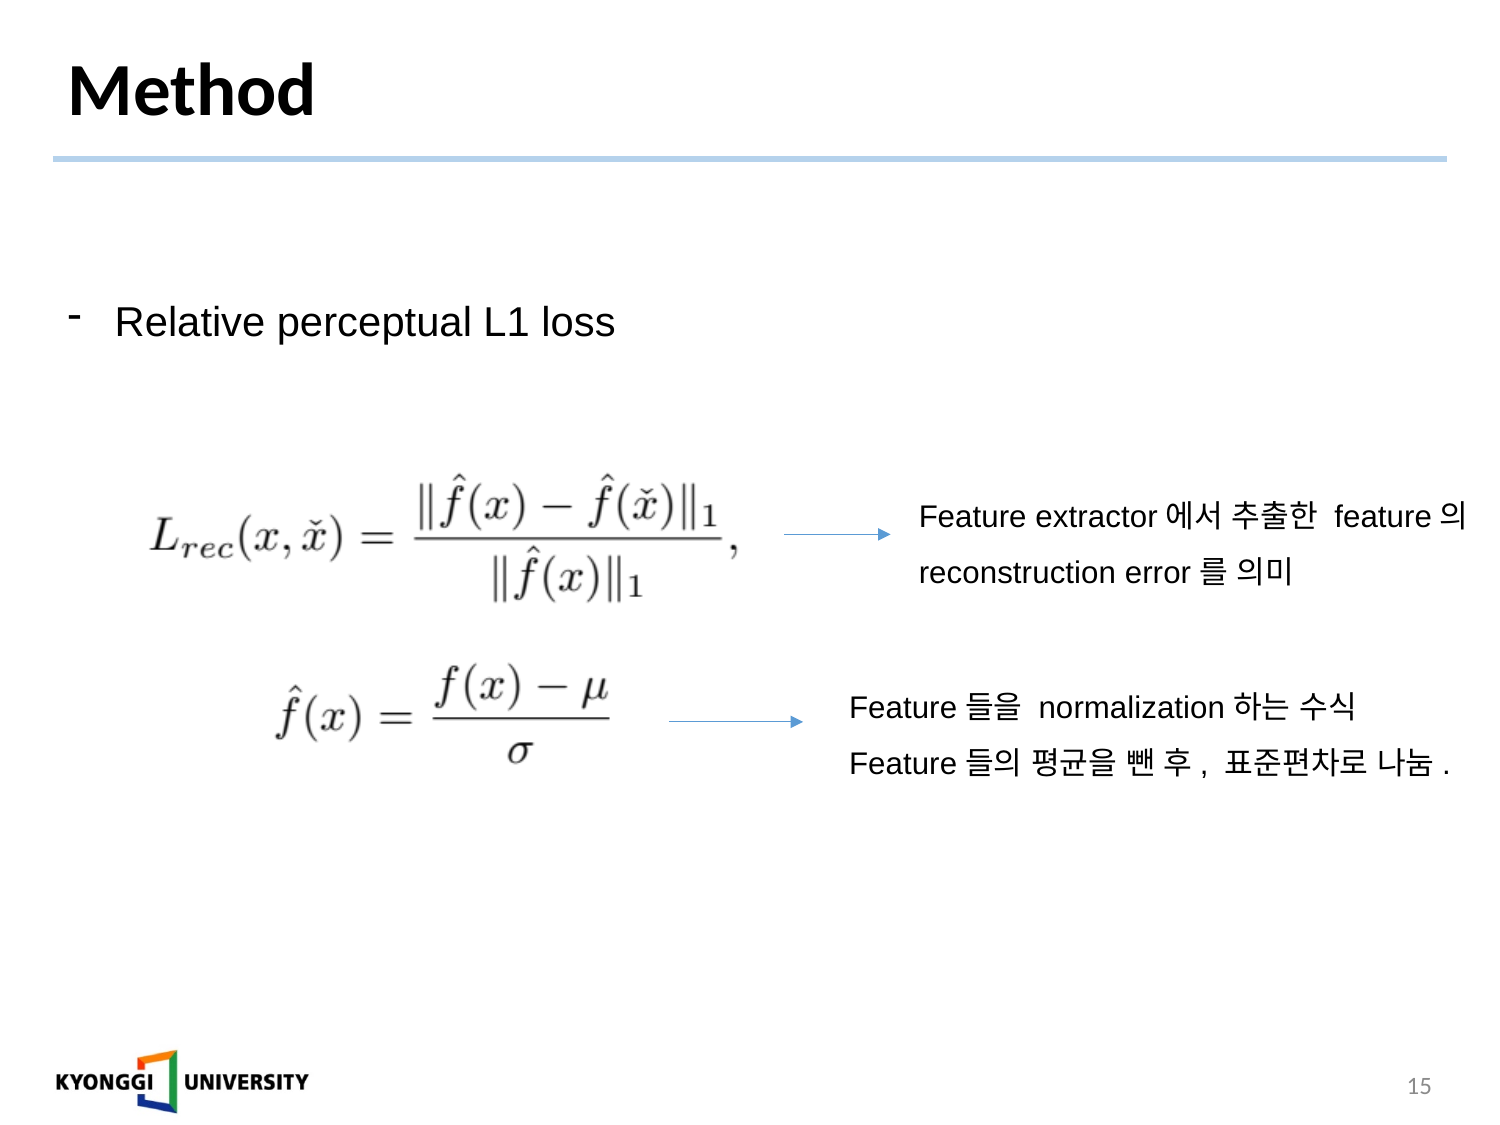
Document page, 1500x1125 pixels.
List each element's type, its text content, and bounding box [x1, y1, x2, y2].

title Method [52, 32, 1448, 150]
picture [51, 1044, 314, 1124]
text_box Feature들을 normalization하는 수식 Feature들의 평균을 뺀 후, 표준편차로 나눔. [834, 661, 1490, 959]
text_box Feature extractor에서 추출한 feature의 reconstruction error를 의미 [903, 470, 1500, 768]
picture [115, 456, 804, 785]
slide_number 15 [1059, 1054, 1448, 1115]
text_box Relative perceptual L1 loss [52, 287, 1038, 460]
